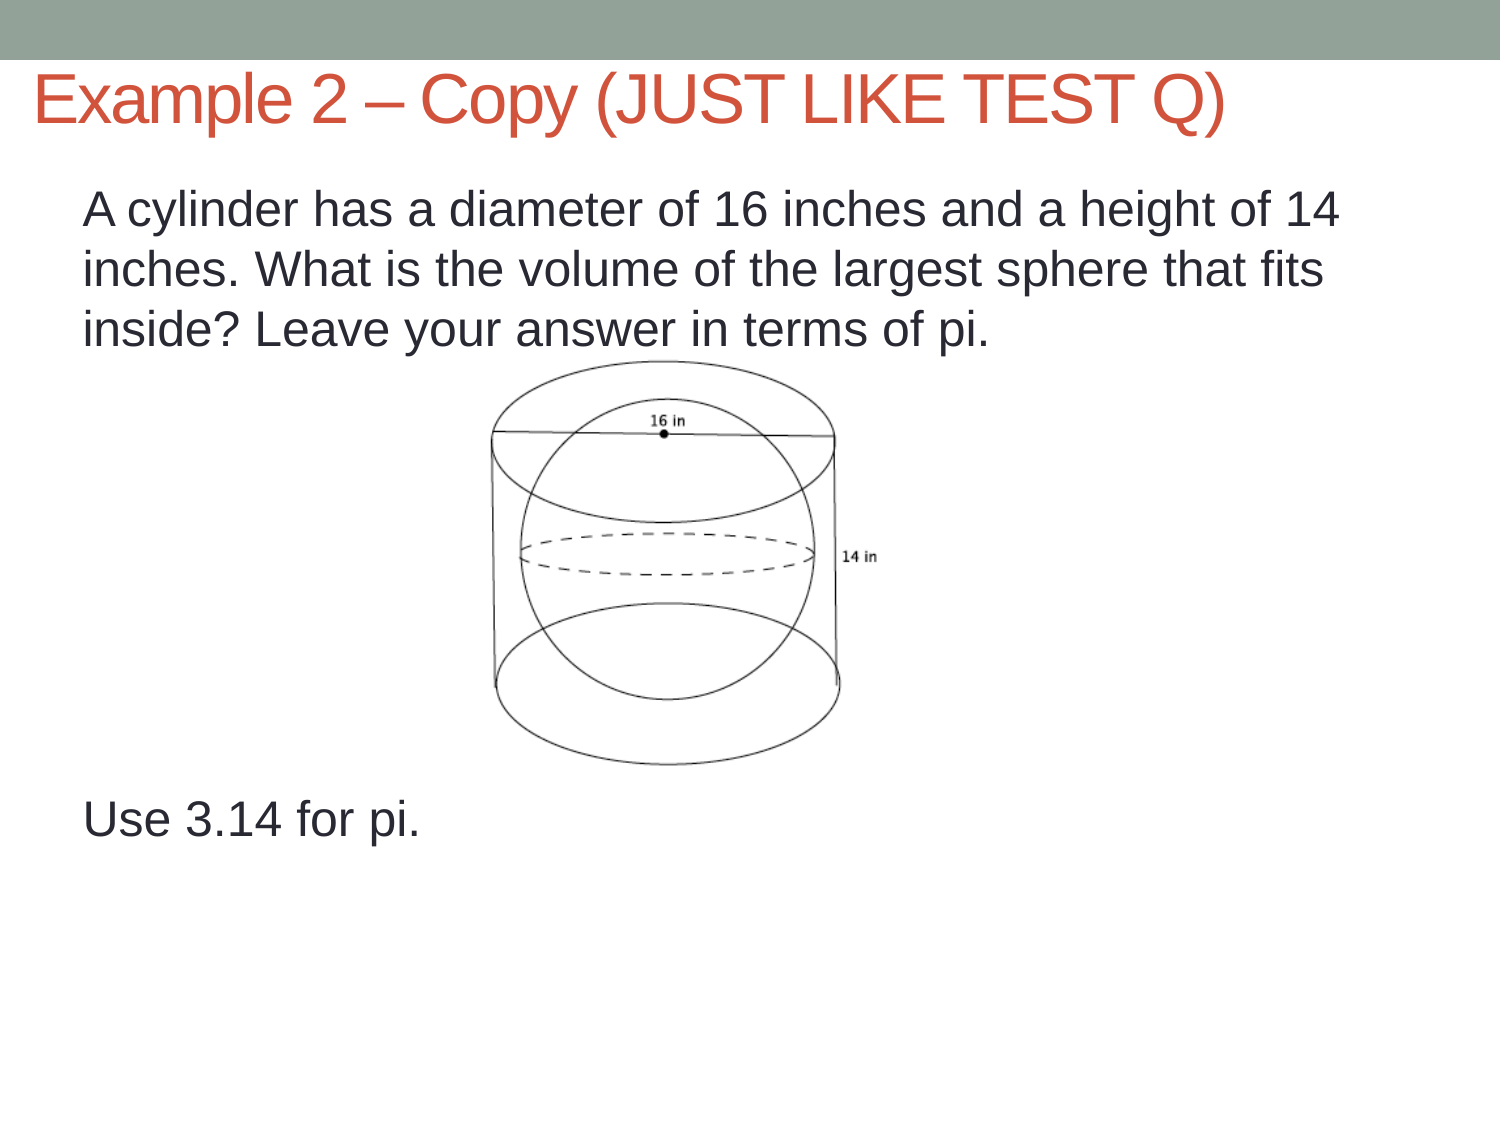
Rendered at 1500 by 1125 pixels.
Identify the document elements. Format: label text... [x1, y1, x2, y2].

title Example 2 – Copy (JUST LIKE TEST Q) [17, 13, 1452, 177]
picture [474, 352, 924, 783]
list A cylinder has a diameter of 16 inches and a height of 14 inches. What is the volume of the largest sphere that fits inside? Leave your answer in terms of pi. Use 3.14 for pi. [67, 168, 1418, 978]
